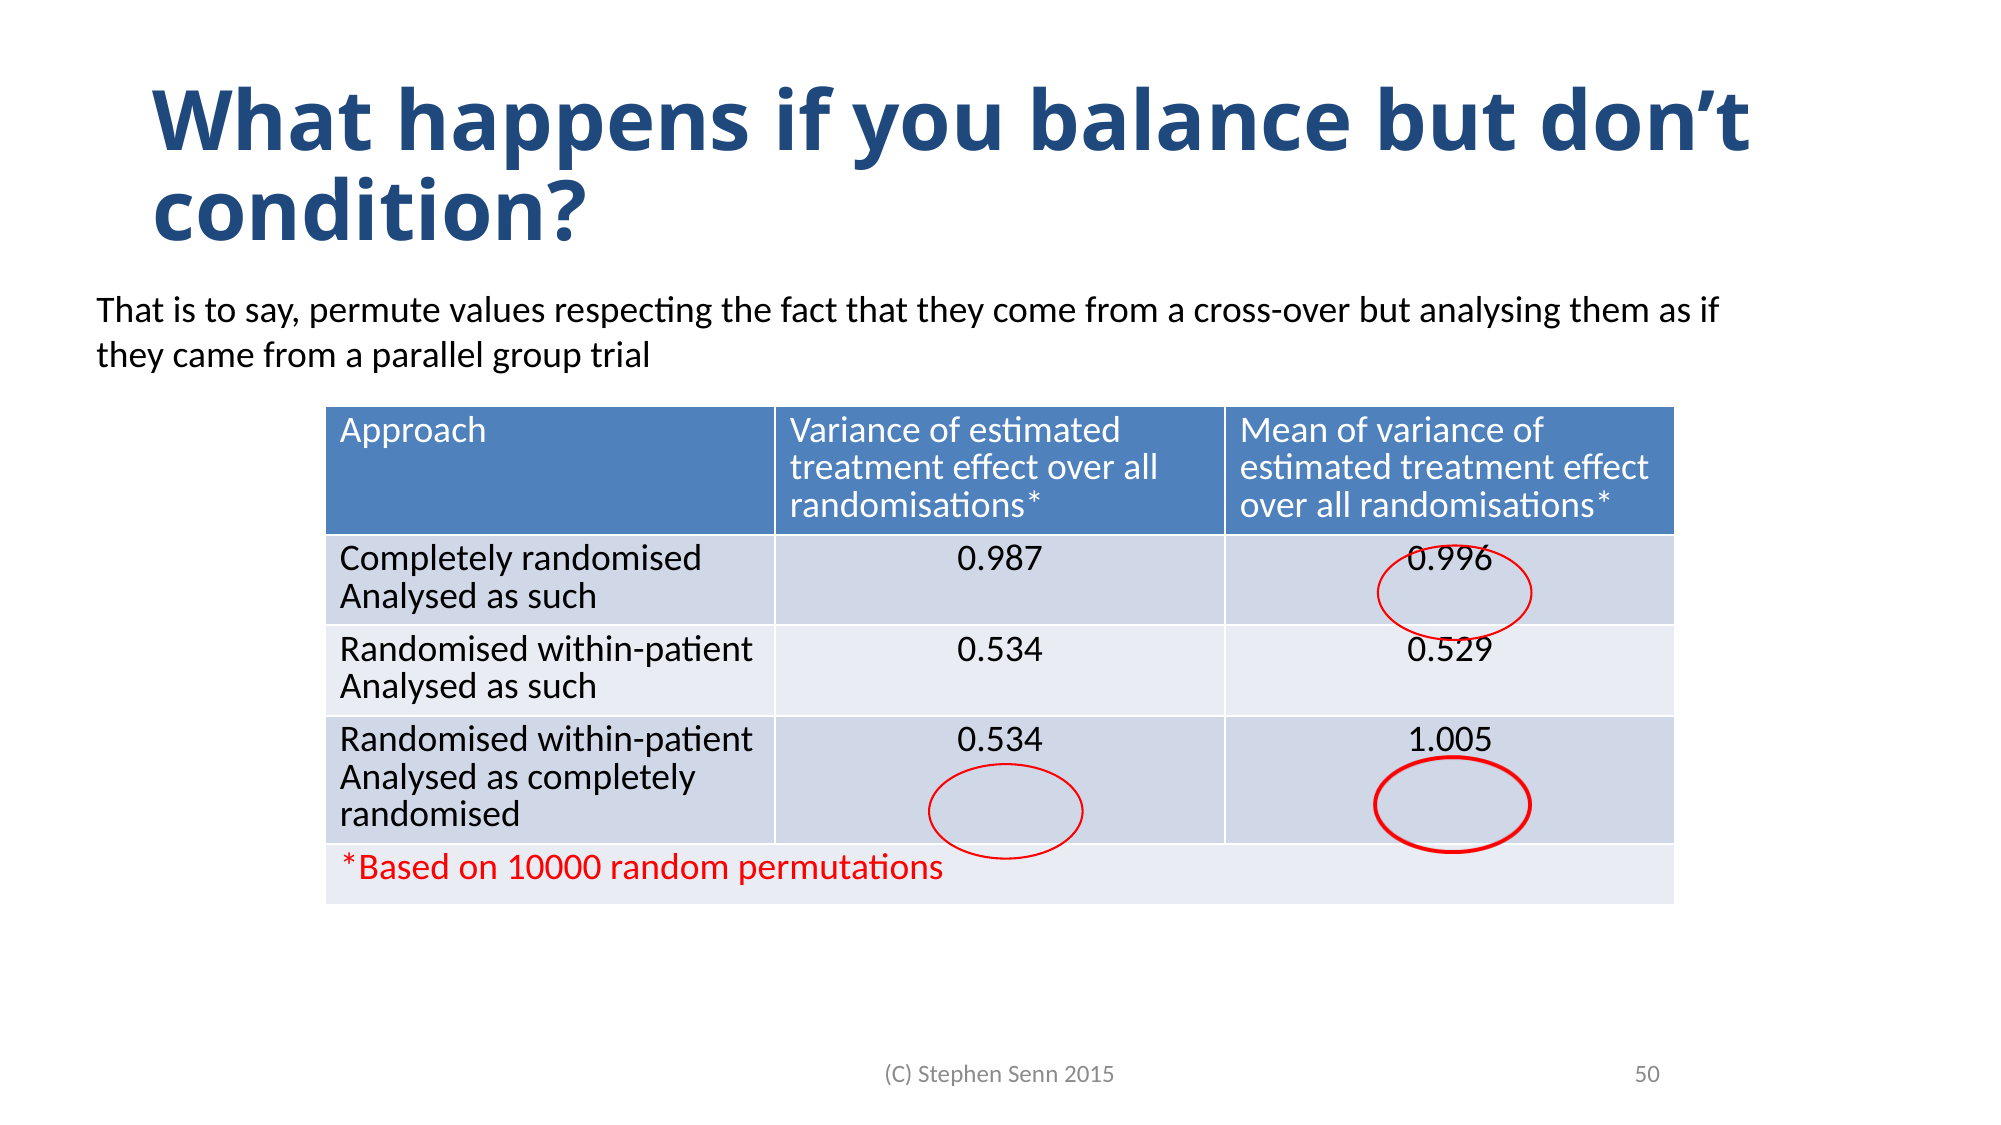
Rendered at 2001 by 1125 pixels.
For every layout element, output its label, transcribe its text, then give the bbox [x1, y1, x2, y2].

footer (C) Stephen Senn 2015 [762, 1042, 1238, 1103]
text_box [928, 763, 1084, 860]
table_cell Randomised within-patient Analysed as completely randomised [326, 717, 774, 843]
table_cell Randomised within-patient Analysed as such [326, 626, 774, 715]
table_cell *Based on 10000 random permutations [326, 845, 1674, 904]
table_cell Completely randomised Analysed as such [326, 536, 774, 624]
text_box [1376, 544, 1533, 642]
picture [1373, 755, 1532, 854]
table_cell 1.005 [1226, 717, 1674, 843]
table_cell 0.534 [776, 626, 1224, 715]
table_cell 0.529 [1226, 626, 1674, 715]
table_header Approach [326, 407, 774, 534]
table_header Variance of estimated treatment effect over all randomisations* [776, 407, 1224, 534]
title What happens if you balance but don’t condition? [137, 59, 1863, 278]
slide_number 50 [1325, 1042, 1675, 1103]
table_cell 0.534 [776, 717, 1224, 843]
text_box That is to say, permute values respecting the fact that they come from a cross-over but analysing them as if they came from a parallel group trial [81, 277, 1741, 382]
table_header Mean of variance of estimated treatment effect over all randomisations* [1226, 407, 1674, 534]
table_cell 0.987 [776, 536, 1224, 624]
table_cell 0.996 [1226, 536, 1674, 624]
